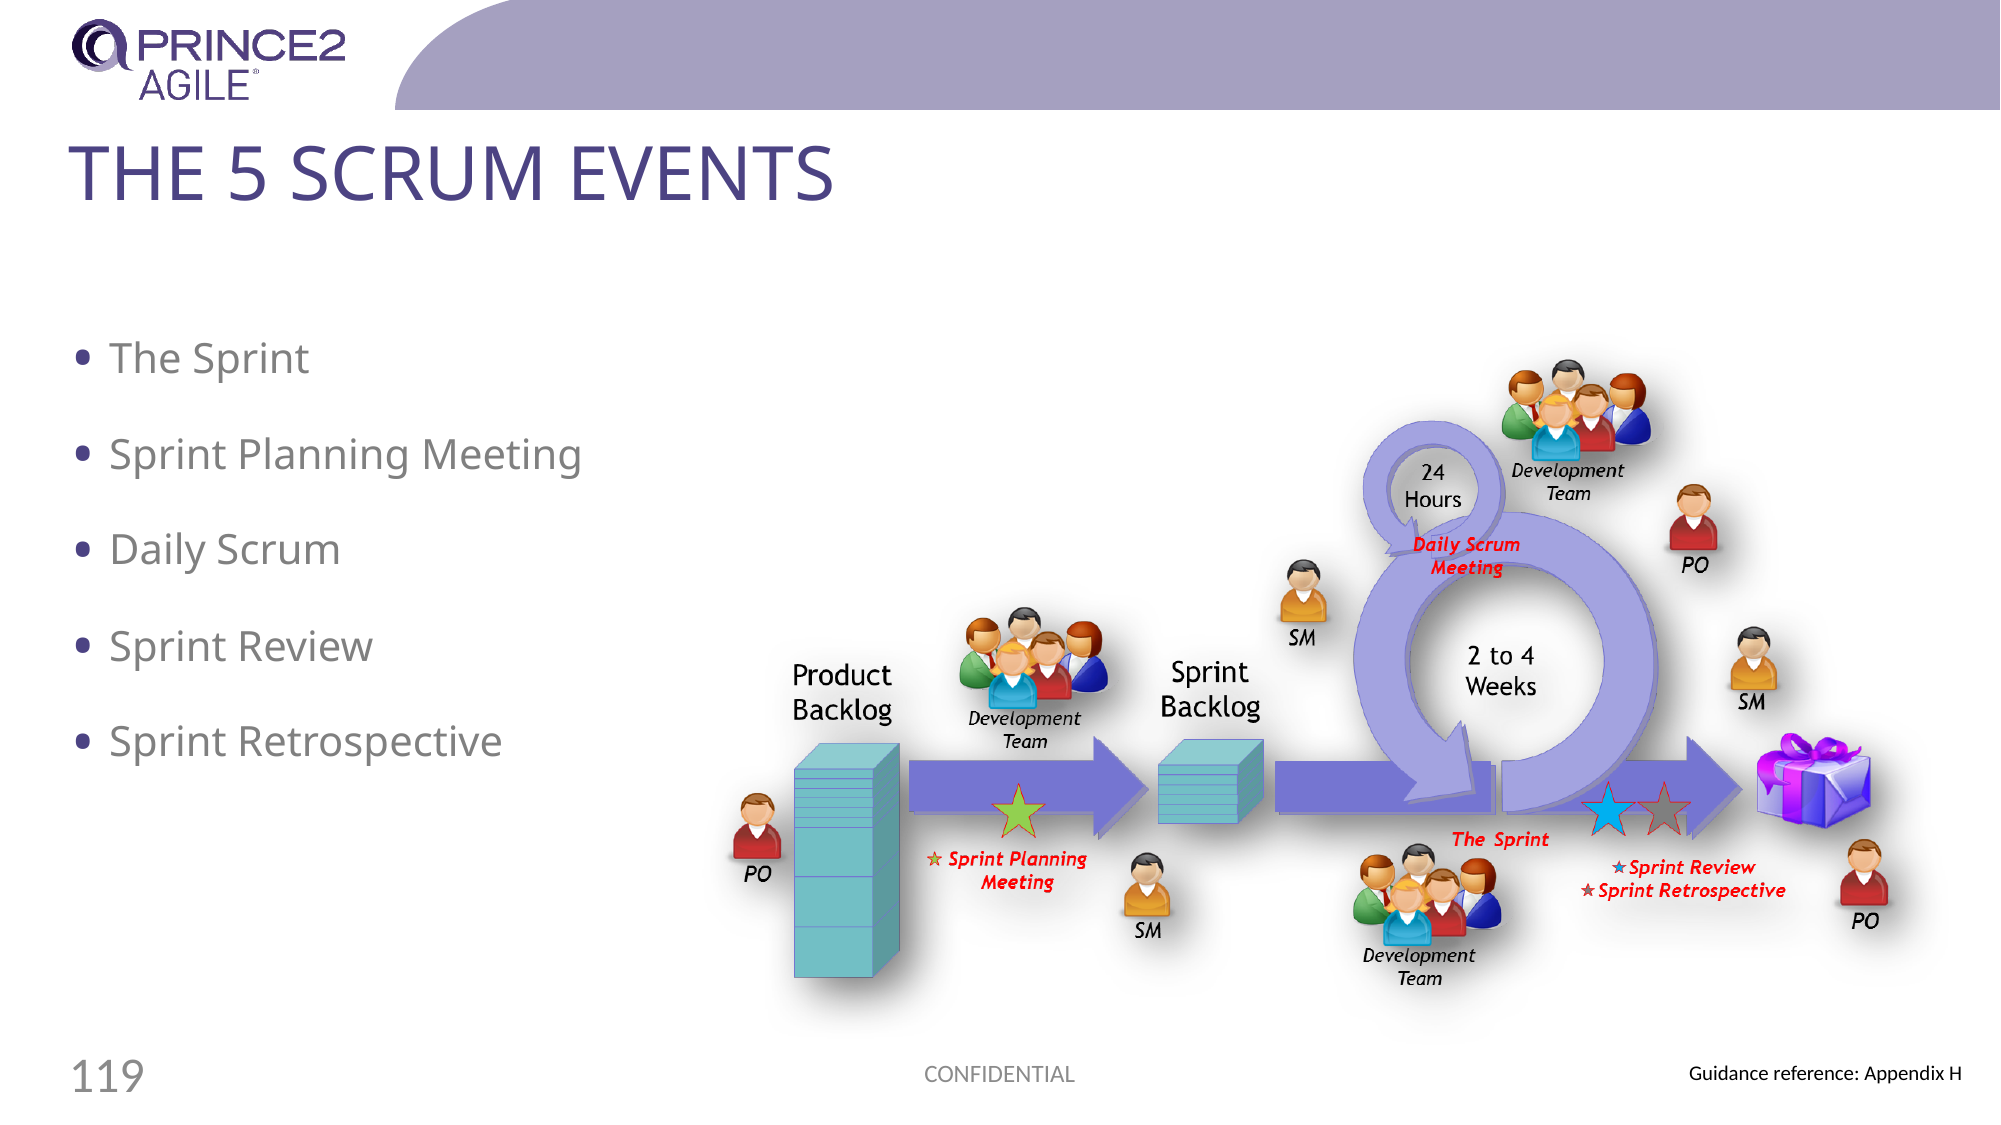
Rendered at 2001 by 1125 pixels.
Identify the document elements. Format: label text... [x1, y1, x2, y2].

slide_number 119 [53, 1042, 504, 1103]
picture [72, 19, 345, 67]
list The Sprint Sprint Planning Meeting Daily Scrum Sprint Review Sprint Retrospective [56, 299, 1902, 1013]
footer CONFIDENTIAL [662, 1042, 1338, 1103]
picture [718, 357, 1902, 1001]
text_box Guidance reference: Appendix H [1445, 1052, 1977, 1093]
title The 5 Scrum events [53, 67, 1779, 285]
